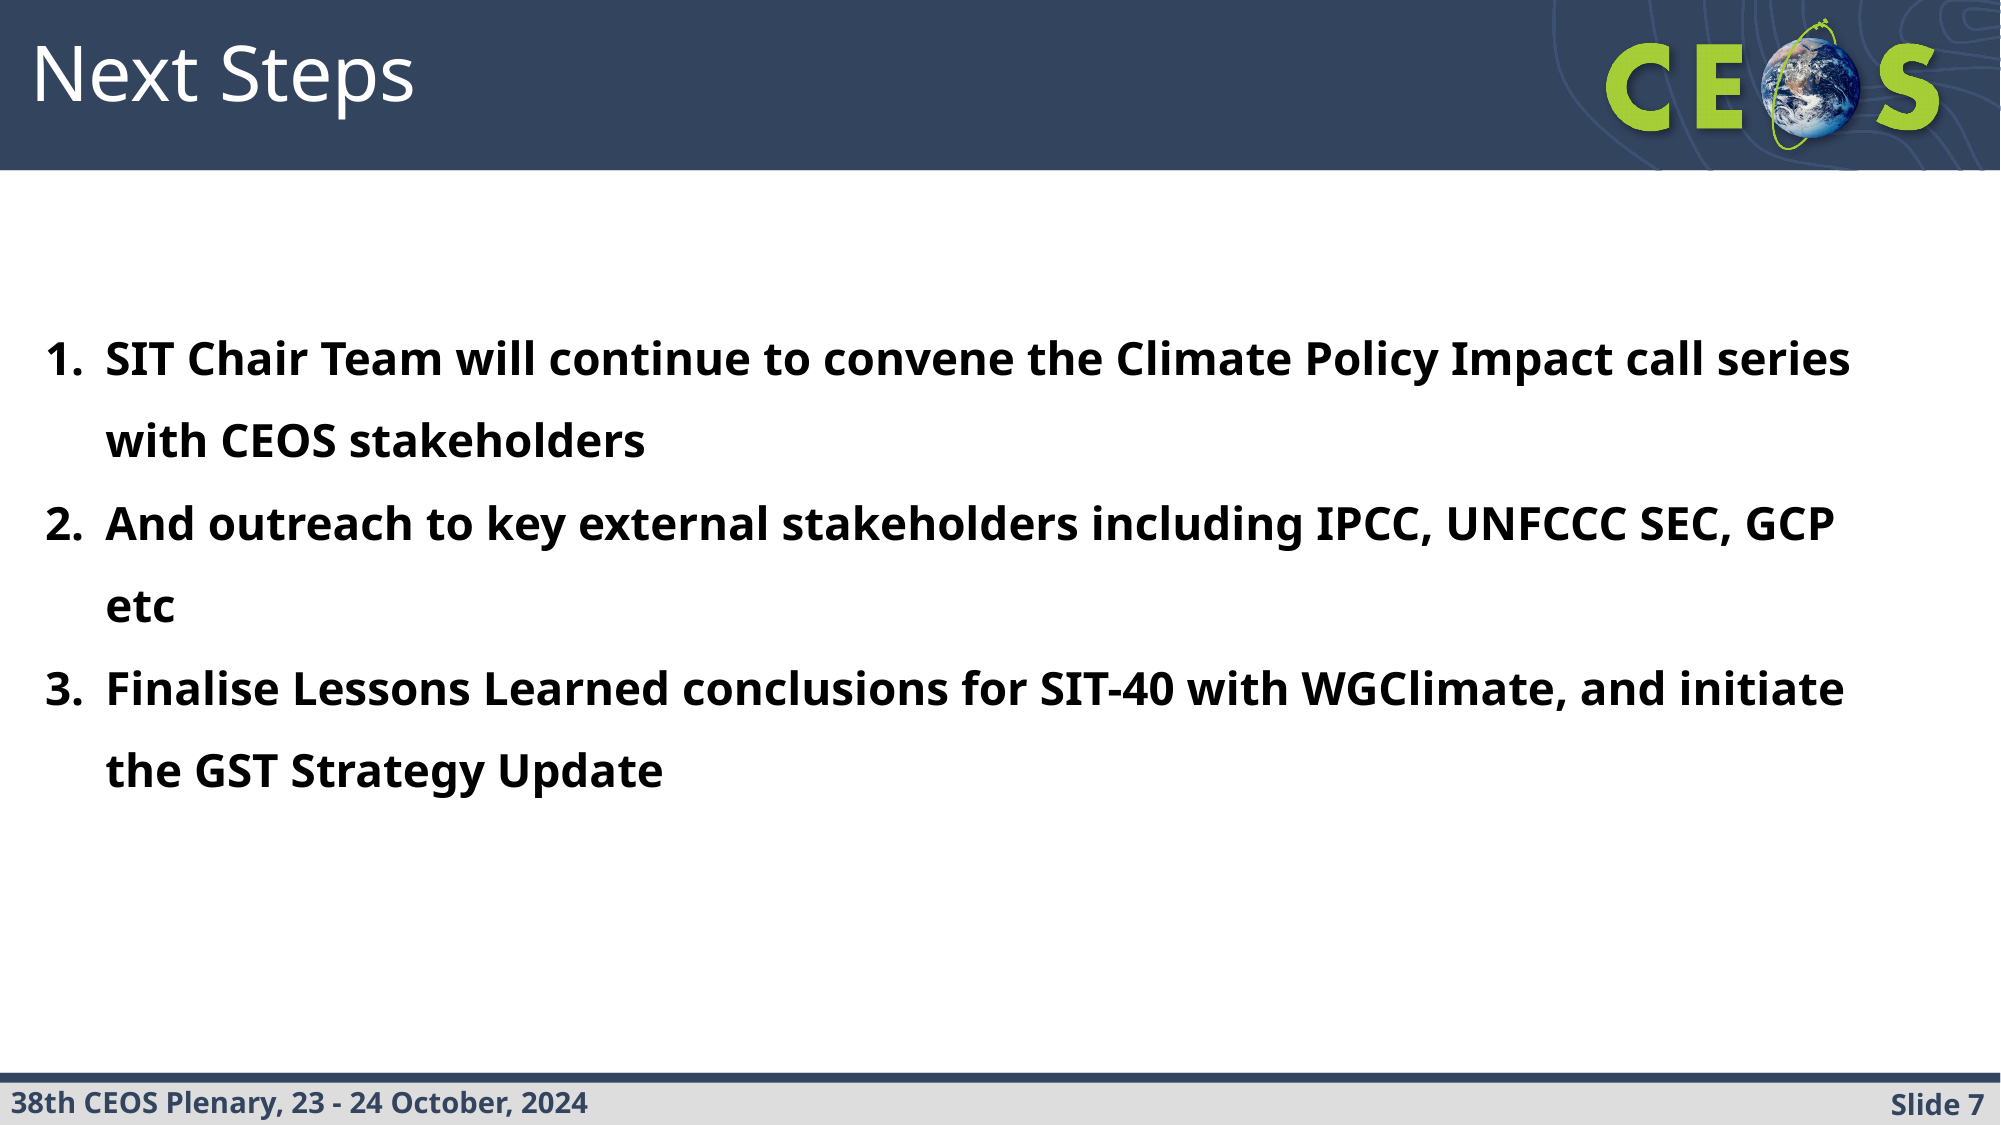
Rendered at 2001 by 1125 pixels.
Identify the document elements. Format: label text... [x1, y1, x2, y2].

text_box SIT Chair Team will continue to convene the Climate Policy Impact call series with CEOS stakeholders And outreach to key external stakeholders including IPCC, UNFCCC SEC, GCP etc Finalise Lessons Learned conclusions for SIT-40 with WGClimate, and initiate the GST Strategy Update [15, 294, 1930, 880]
picture [1606, 18, 1939, 150]
text_box Next Steps [15, 16, 1438, 125]
